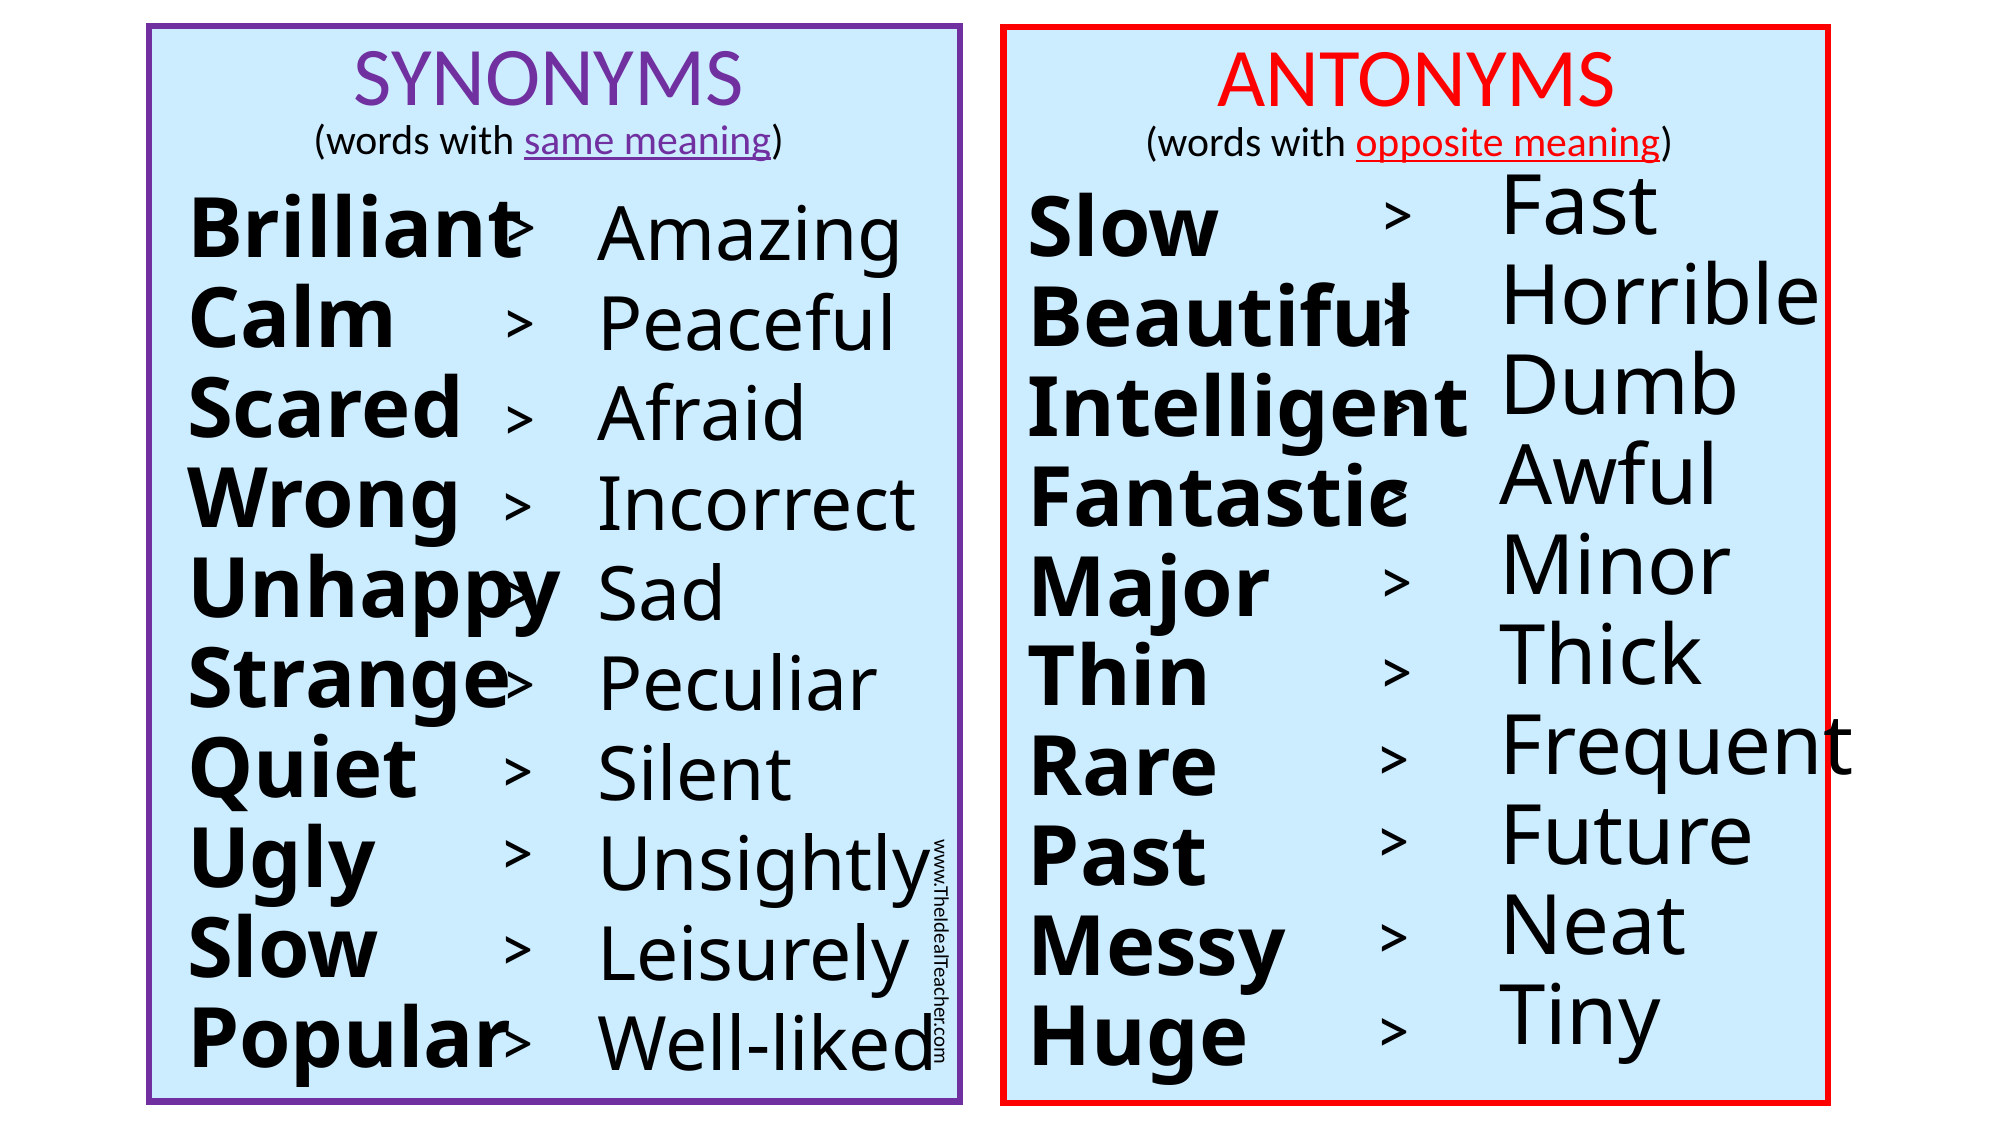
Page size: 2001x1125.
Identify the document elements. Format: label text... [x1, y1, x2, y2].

text_box (words with opposite meaning) [1129, 107, 1689, 173]
text_box [148, 25, 961, 1103]
title Brilliant Calm Scared Wrong Unhappy Strange Quiet Ugly Slow Popular [172, 144, 679, 1093]
text_box SYNONYMS [335, 15, 762, 105]
text_box Amazing Peaceful Afraid Incorrect Sad Peculiar Silent Unsightly Leisurely Well-liked [582, 177, 952, 1093]
text_box Fast Horrible Dumb Awful Minor Thick Frequent Future Neat Tiny [1484, 122, 1991, 1070]
text_box Slow Beautiful Intelligent Fantastic Major Thin Rare Past Messy Huge [1012, 143, 1520, 1092]
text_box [484, 175, 553, 1088]
text_box www.TheIdealTeacher.com [922, 824, 963, 1079]
text_box ANTONYMS [1202, 15, 1632, 107]
text_box (words with same meaning) [298, 105, 799, 171]
text_box [1003, 26, 1829, 1104]
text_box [1361, 163, 1429, 1076]
